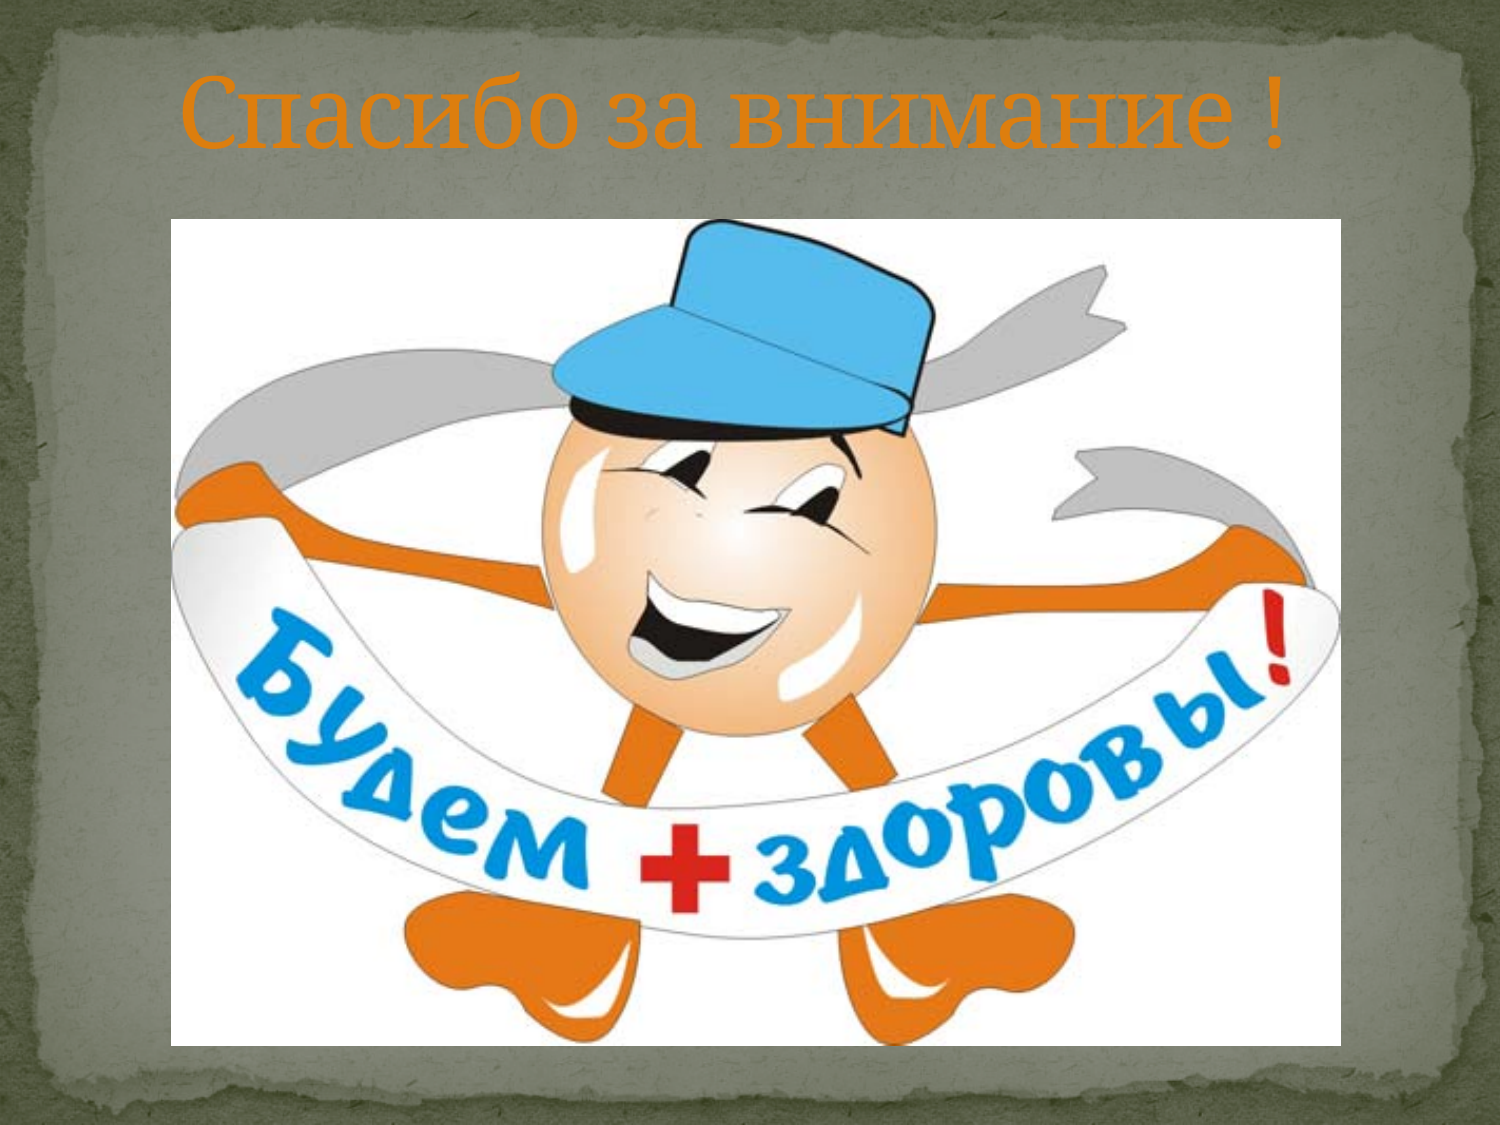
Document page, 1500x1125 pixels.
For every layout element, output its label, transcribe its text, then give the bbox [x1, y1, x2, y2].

picture [171, 219, 1341, 1046]
title Спасибо за внимание ! [64, 3, 1473, 176]
